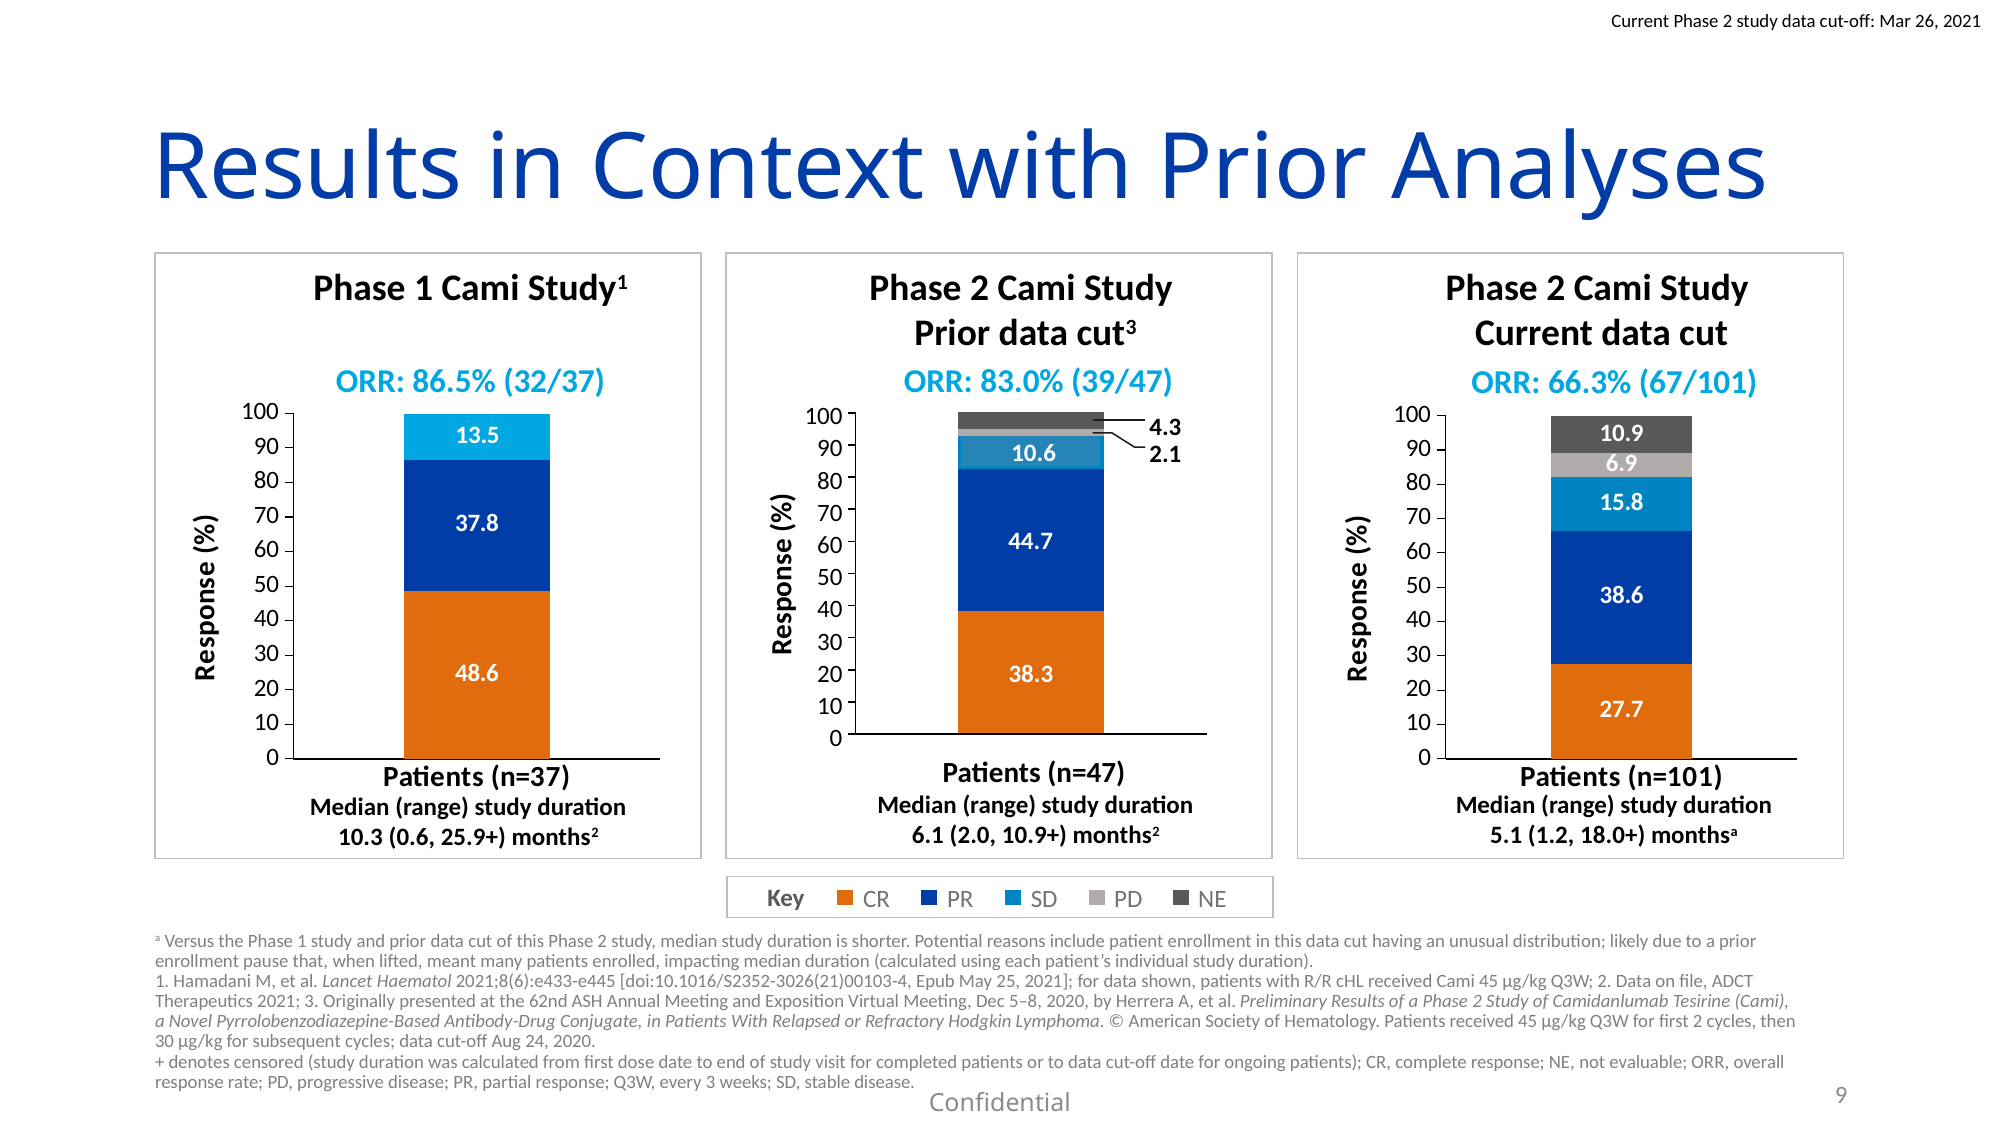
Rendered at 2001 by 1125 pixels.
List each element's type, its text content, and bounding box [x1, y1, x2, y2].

text_box [725, 252, 1273, 860]
text_box [154, 252, 702, 860]
text_box a Versus the Phase 1 study and prior data cut of this Phase 2 study, median study duration is shorter. Potential reasons include patient enrollment in this data cut having an unusual distribution; likely due to a prior enrollment pause that, when lifted, meant many patients enrolled, impacting median duration (calculated using each patient’s individual study duration). 1. Hamadani M, et al. Lancet Haematol 2021;8(6):e433-e445 [doi:10.1016/S2352-3026(21)00103-4, Epub May 25, 2021]; for data shown, patients with R/R cHL received Cami 45 µg/kg Q3W; 2. Data on file, ADCT Therapeutics 2021; 3. Originally presented at the 62nd ASH Annual Meeting and Exposition Virtual Meeting, Dec 5–8, 2020, by Herrera A, et al. Preliminary Results of a Phase 2 Study of Camidanlumab Tesirine (Cami), a Novel Pyrrolobenzodiazepine-Based Antibody-Drug Conjugate, in Patients With Relapsed or Refractory Hodgkin Lymphoma. © American Society of Hematology. Patients received 45 µg/kg Q3W for first 2 cycles, then 30 µg/kg for subsequent cycles; data cut-off Aug 24, 2020. + denotes censored (study duration was calculated from first dose date to end of study visit for completed patients or to data cut-off date for ongoing patients); CR, complete response; NE, not evaluable; ORR, overall response rate; PD, progressive disease; PR, partial response; Q3W, every 3 weeks; SD, stable disease. [155, 1009, 1844, 1093]
text_box Phase 2 Cami Study Current data cut [1412, 255, 1791, 361]
text_box [1296, 252, 1844, 860]
chart [156, 392, 671, 803]
text_box ORR: 86.5% (32/37) [278, 351, 663, 389]
chart [1309, 395, 1808, 803]
text_box Phase 1 Cami Study1 [283, 255, 658, 316]
text_box ORR: 66.3% (67/101) [1422, 351, 1807, 389]
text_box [727, 873, 1274, 918]
slide_number 9 [1412, 1063, 1863, 1124]
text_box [761, 351, 1256, 851]
text_box Phase 2 Cami Study Prior data cut3 [852, 255, 1199, 351]
text_box Median (range) study duration 10.3 (0.6, 25.9+) months2 [271, 803, 666, 852]
text_box Median (range) study duration 5.1 (1.2, 18.0+) monthsa [1437, 803, 1791, 851]
title Results in Context with Prior Analyses [137, 59, 1863, 278]
